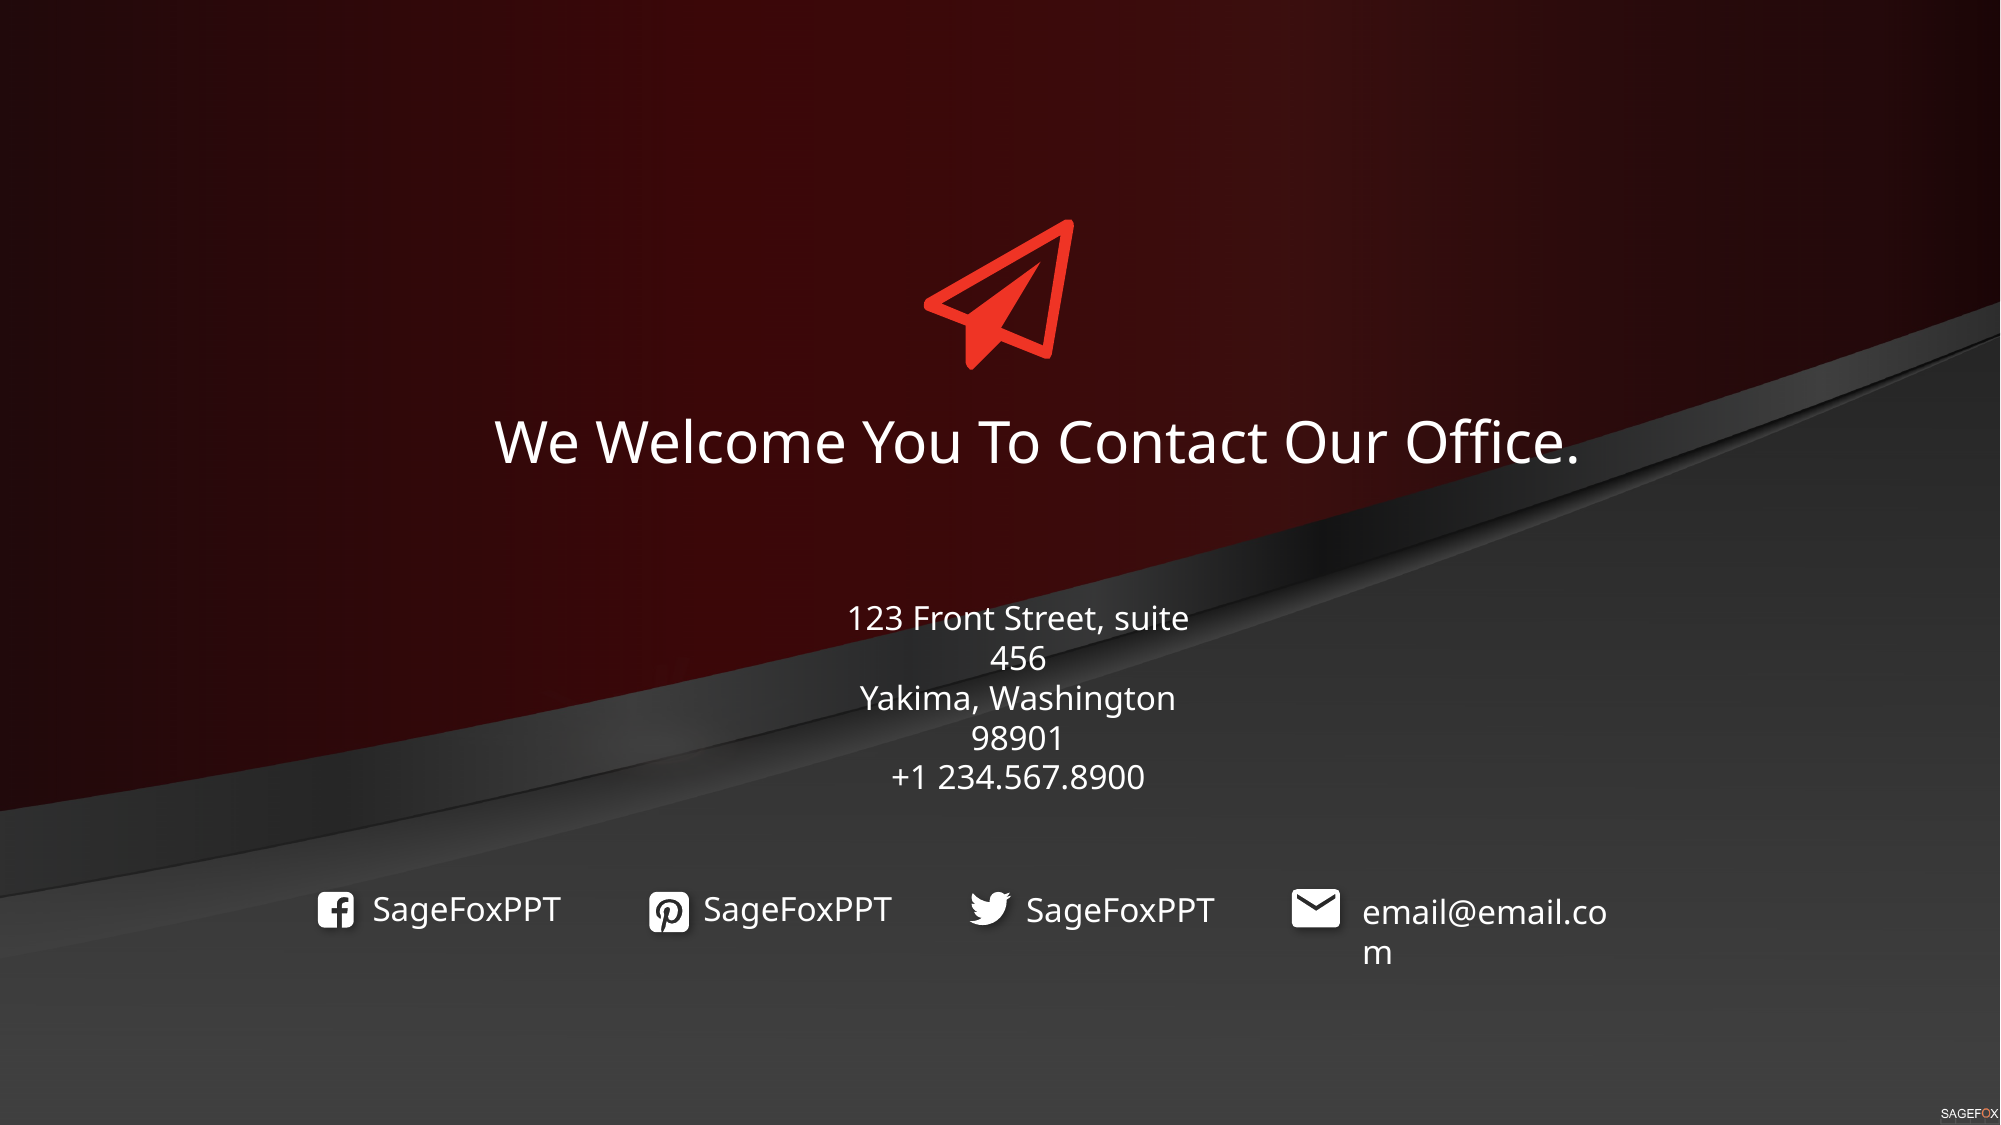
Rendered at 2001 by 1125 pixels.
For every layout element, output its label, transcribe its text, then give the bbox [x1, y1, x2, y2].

text_box SageFoxPPT [1011, 881, 1252, 937]
text_box [969, 891, 1011, 926]
text_box We Welcome You To Contact Our Office. [477, 398, 1598, 483]
text_box [923, 219, 1074, 370]
picture [0, 0, 2001, 1125]
text_box [649, 891, 688, 933]
text_box [317, 891, 354, 928]
text_box [1291, 889, 1340, 928]
text_box SageFoxPPT [688, 880, 929, 936]
text_box SageFoxPPT [357, 880, 598, 936]
text_box 123 Front Street, suite 456 Yakima, Washington 98901 +1 234.567.8900 [808, 589, 1229, 804]
text_box email@email.com [1347, 884, 1649, 979]
